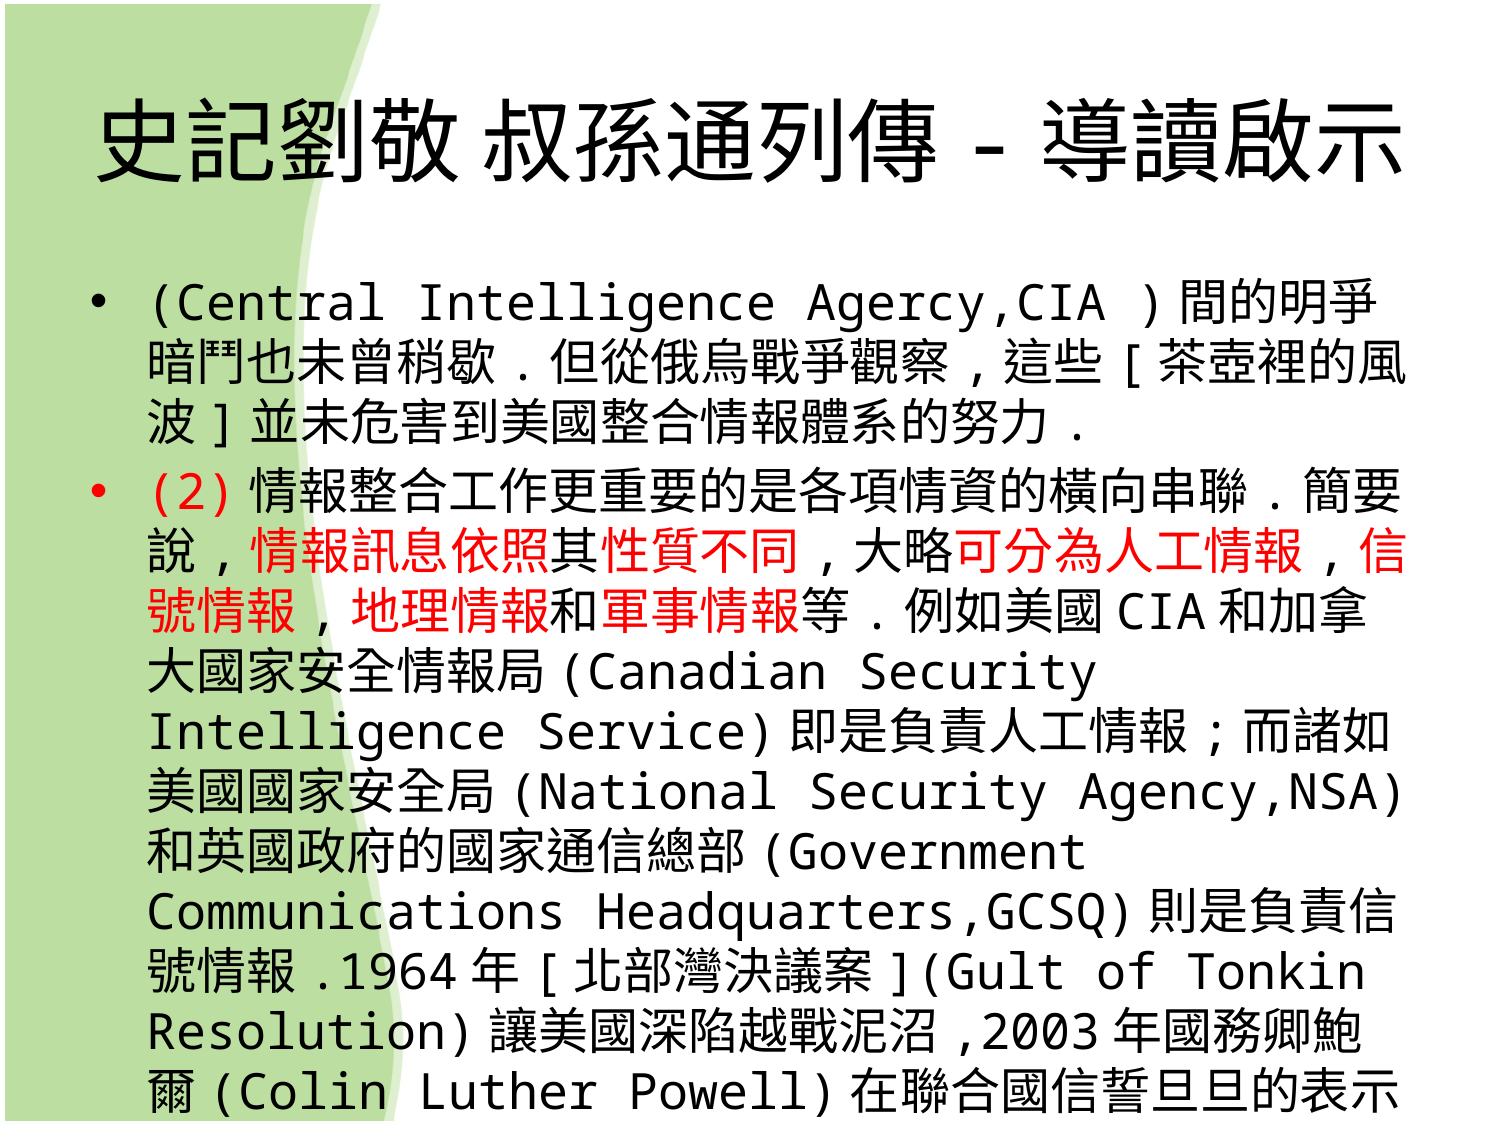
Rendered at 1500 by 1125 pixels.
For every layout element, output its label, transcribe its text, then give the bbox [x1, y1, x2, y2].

list (Central Intelligence Agercy,CIA )間的明爭暗鬥也未曾稍歇.但從俄烏戰爭觀察,這些[茶壺裡的風波]並未危害到美國整合情報體系的努力. (2)情報整合工作更重要的是各項情資的橫向串聯.簡要說,情報訊息依照其性質不同,大略可分為人工情報,信號情報,地理情報和軍事情報等.例如美國CIA和加拿大國家安全情報局(Canadian Security Intelligence Service)即是負責人工情報;而諸如美國國家安全局(National Security Agency,NSA)和英國政府的國家通信總部(Government Communications Headquarters,GCSQ)則是負責信號情報.1964年[北部灣決議案](Gult of Tonkin Resolution)讓美國深陷越戰泥沼,2003年國務卿鮑爾(Colin Luther Powell)在聯合國信誓旦旦的表示伊拉克有大規模毀滅性 [74, 262, 1426, 1006]
picture [0, 0, 1500, 1125]
title 史記劉敬 叔孫通列傳-導讀啟示 [74, 44, 1426, 233]
